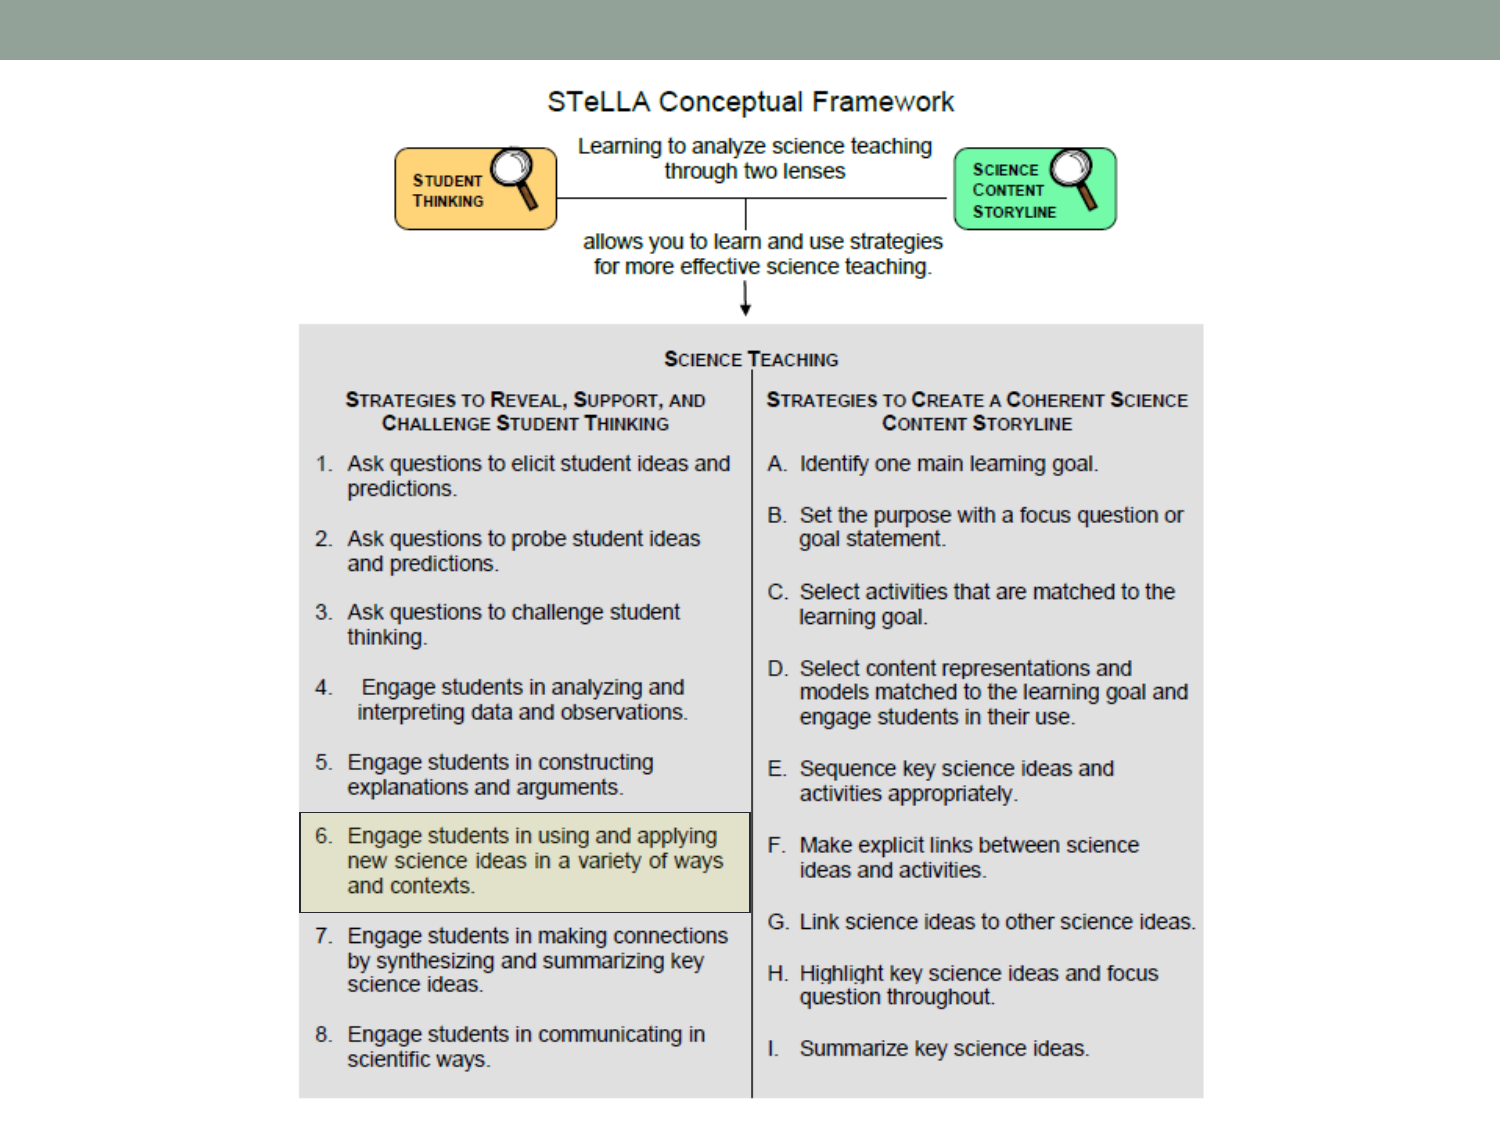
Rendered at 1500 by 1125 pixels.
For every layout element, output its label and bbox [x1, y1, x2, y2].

picture [268, 71, 1232, 1125]
